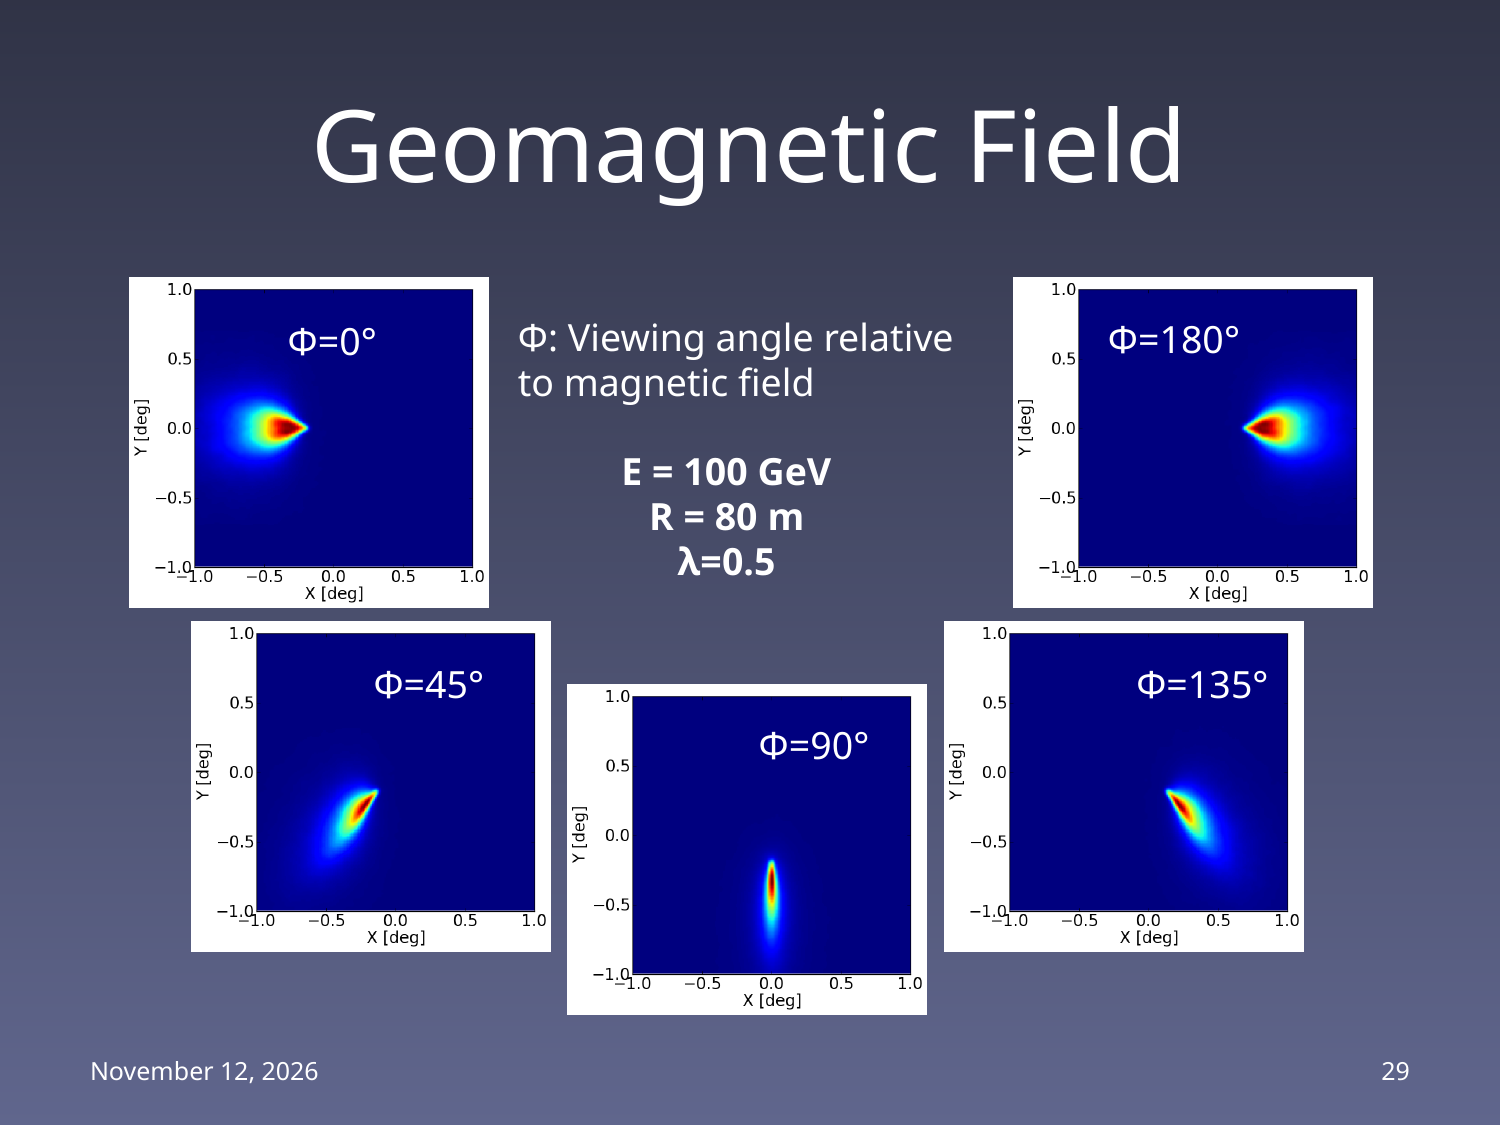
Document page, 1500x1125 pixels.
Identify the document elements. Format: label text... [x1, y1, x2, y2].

slide_number 29 [1074, 1042, 1425, 1103]
text_box Φ: Viewing angle relative to magnetic field [503, 306, 979, 411]
picture [129, 277, 489, 608]
title Geomagnetic Field [75, 75, 1425, 263]
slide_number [75, 1042, 425, 1103]
picture [191, 621, 551, 952]
picture [567, 684, 927, 1015]
picture [1013, 277, 1373, 608]
picture [944, 621, 1304, 952]
text_box E = 100 GeV R = 80 m λ=0.5 [606, 440, 847, 590]
